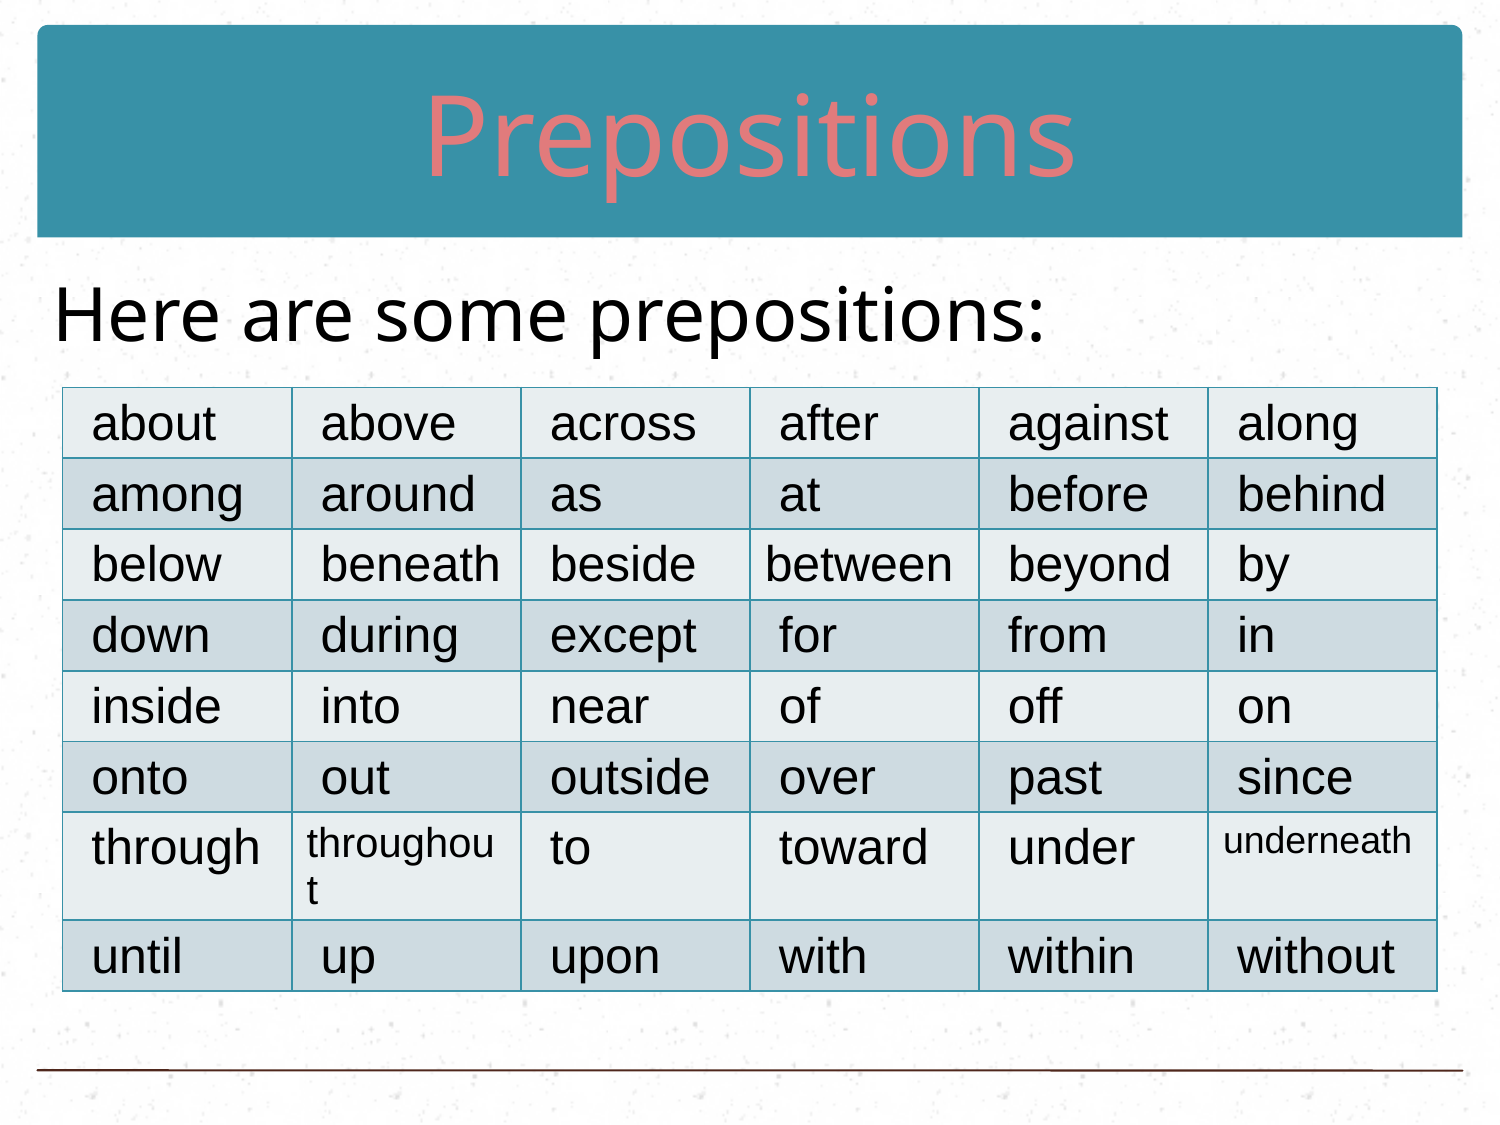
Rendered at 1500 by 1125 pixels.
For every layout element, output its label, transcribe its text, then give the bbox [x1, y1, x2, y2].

table_header against [980, 388, 1207, 457]
table_cell near [522, 672, 749, 741]
table_cell beneath [293, 530, 520, 599]
table_cell toward [751, 813, 978, 919]
table_header after [751, 388, 978, 457]
table_cell through [63, 813, 291, 919]
table_cell over [751, 742, 978, 811]
table_cell down [63, 601, 291, 670]
table_cell for [751, 601, 978, 670]
table_cell upon [522, 921, 749, 990]
table_cell beyond [980, 530, 1207, 599]
table_cell by [1209, 530, 1436, 599]
table_cell with [751, 921, 978, 990]
table_cell behind [1209, 459, 1436, 528]
table_cell inside [63, 672, 291, 741]
table_header about [63, 388, 291, 457]
table_cell since [1209, 742, 1436, 811]
table_cell beside [522, 530, 749, 599]
table_cell until [63, 921, 291, 990]
table_cell except [522, 601, 749, 670]
table_header across [522, 388, 749, 457]
table_cell of [751, 672, 978, 741]
table_cell at [751, 459, 978, 528]
table_cell up [293, 921, 520, 990]
table_cell among [63, 459, 291, 528]
table_cell under [980, 813, 1207, 919]
table_cell underneath [1209, 813, 1436, 919]
table_cell before [980, 459, 1207, 528]
table_cell in [1209, 601, 1436, 670]
table_cell throughout [293, 813, 520, 919]
table_header along [1209, 388, 1436, 457]
table_cell between [751, 530, 978, 599]
table_cell during [293, 601, 520, 670]
table_cell past [980, 742, 1207, 811]
table_cell off [980, 672, 1207, 741]
table_cell out [293, 742, 520, 811]
table_cell below [63, 530, 291, 599]
table_cell to [522, 813, 749, 919]
title Prepositions [0, 24, 1500, 238]
table_cell into [293, 672, 520, 741]
table_cell outside [522, 742, 749, 811]
table_cell within [980, 921, 1207, 990]
table_cell around [293, 459, 520, 528]
table_cell without [1209, 921, 1436, 990]
list Here are some prepositions: [37, 249, 1463, 1050]
table_header above [293, 388, 520, 457]
table_cell onto [63, 742, 291, 811]
table_cell on [1209, 672, 1436, 741]
table_cell from [980, 601, 1207, 670]
table_cell as [522, 459, 749, 528]
